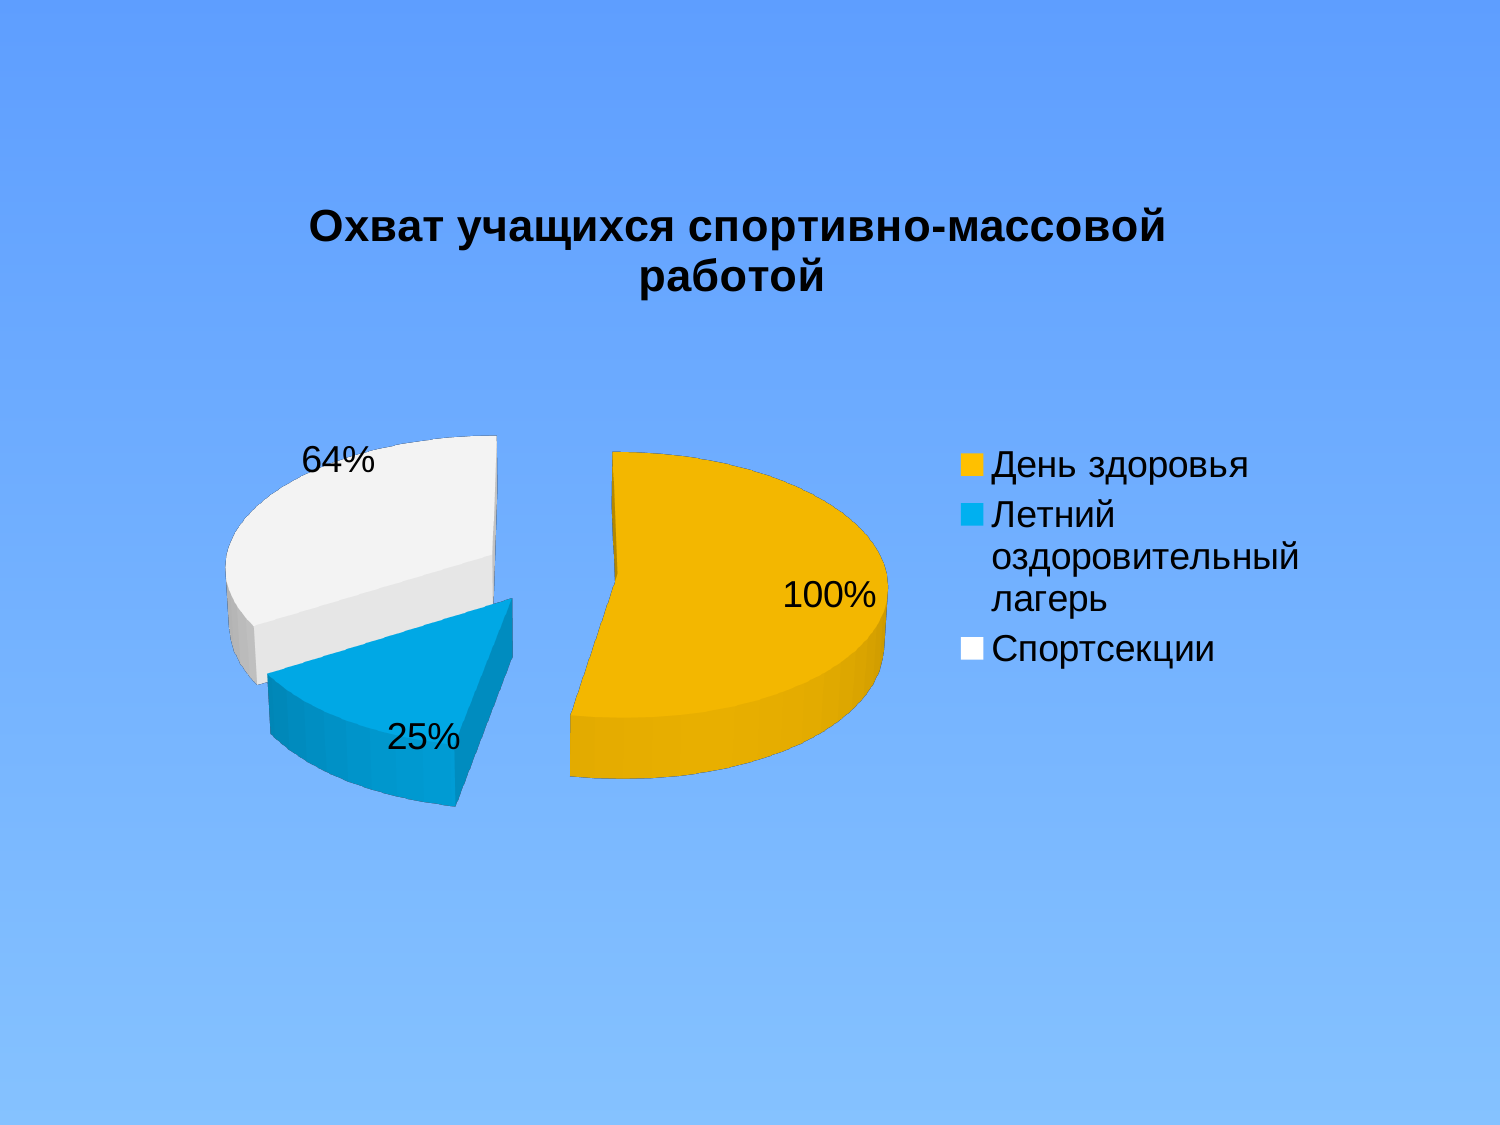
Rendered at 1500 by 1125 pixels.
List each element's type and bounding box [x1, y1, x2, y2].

chart [152, 163, 1325, 950]
